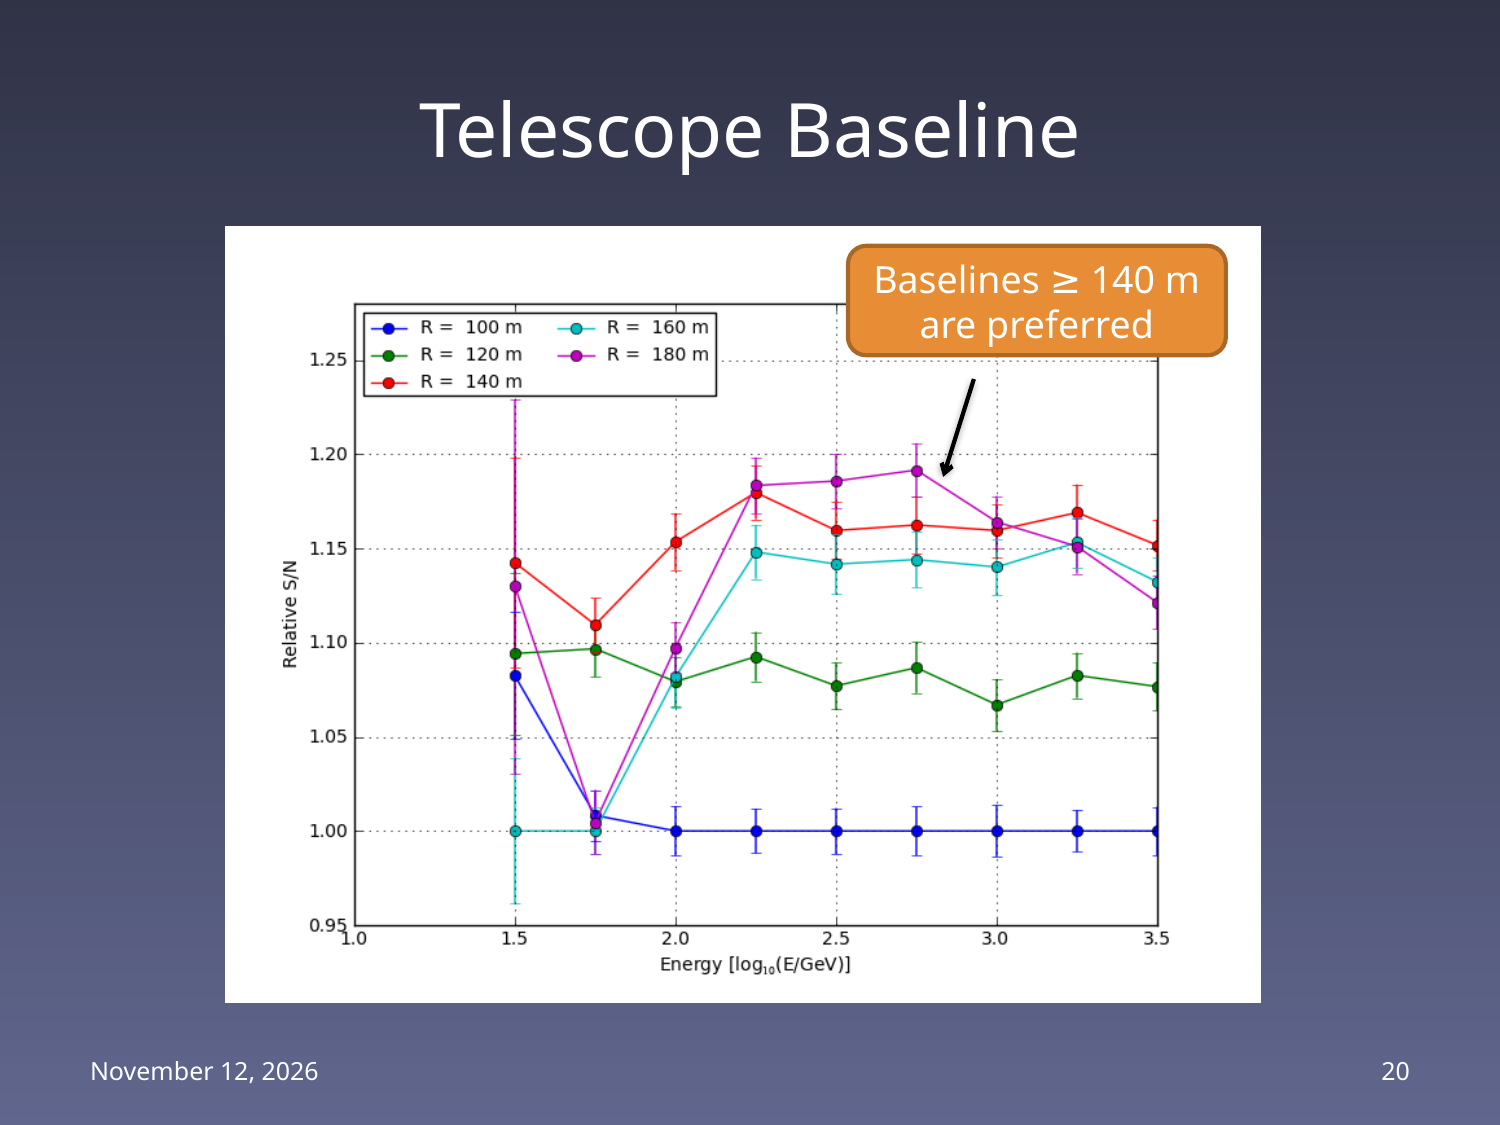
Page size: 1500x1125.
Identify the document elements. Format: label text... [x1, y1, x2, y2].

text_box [942, 378, 975, 478]
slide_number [75, 1042, 425, 1103]
picture [224, 226, 1261, 1004]
slide_number 20 [1074, 1042, 1425, 1103]
title Telescope Baseline [75, 75, 1425, 263]
